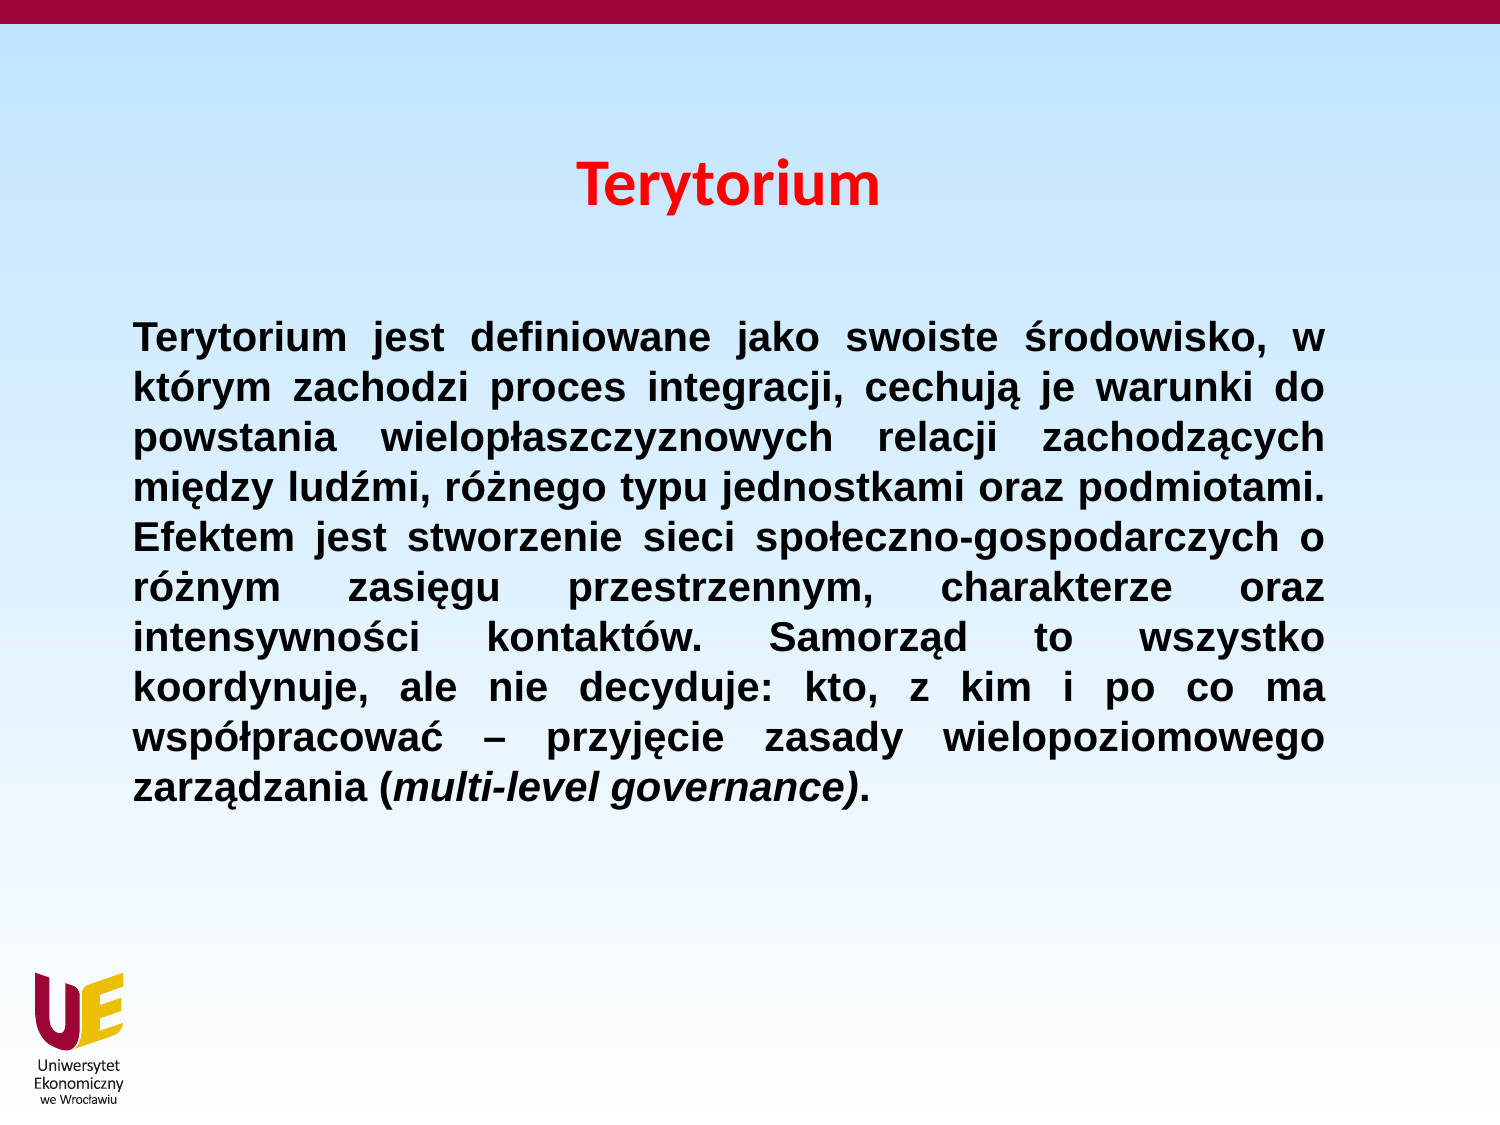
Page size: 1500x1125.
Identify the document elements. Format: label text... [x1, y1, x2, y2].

text_box Terytorium jest definiowane jako swoiste środowisko, w którym zachodzi proces integracji, cechują je warunki do powstania wielopłaszczyznowych relacji zachodzących między ludźmi, różnego typu jednostkami oraz podmiotami. Efektem jest stworzenie sieci społeczno-gospodarczych o różnym zasięgu przestrzennym, charakterze oraz intensywności kontaktów. Samorząd to wszystko koordynuje, ale nie decyduje: kto, z kim i po co ma współpracować – przyjęcie zasady wielopoziomowego zarządzania (multi-level governance). [117, 302, 1341, 868]
subtitle Terytorium [419, 131, 1040, 232]
